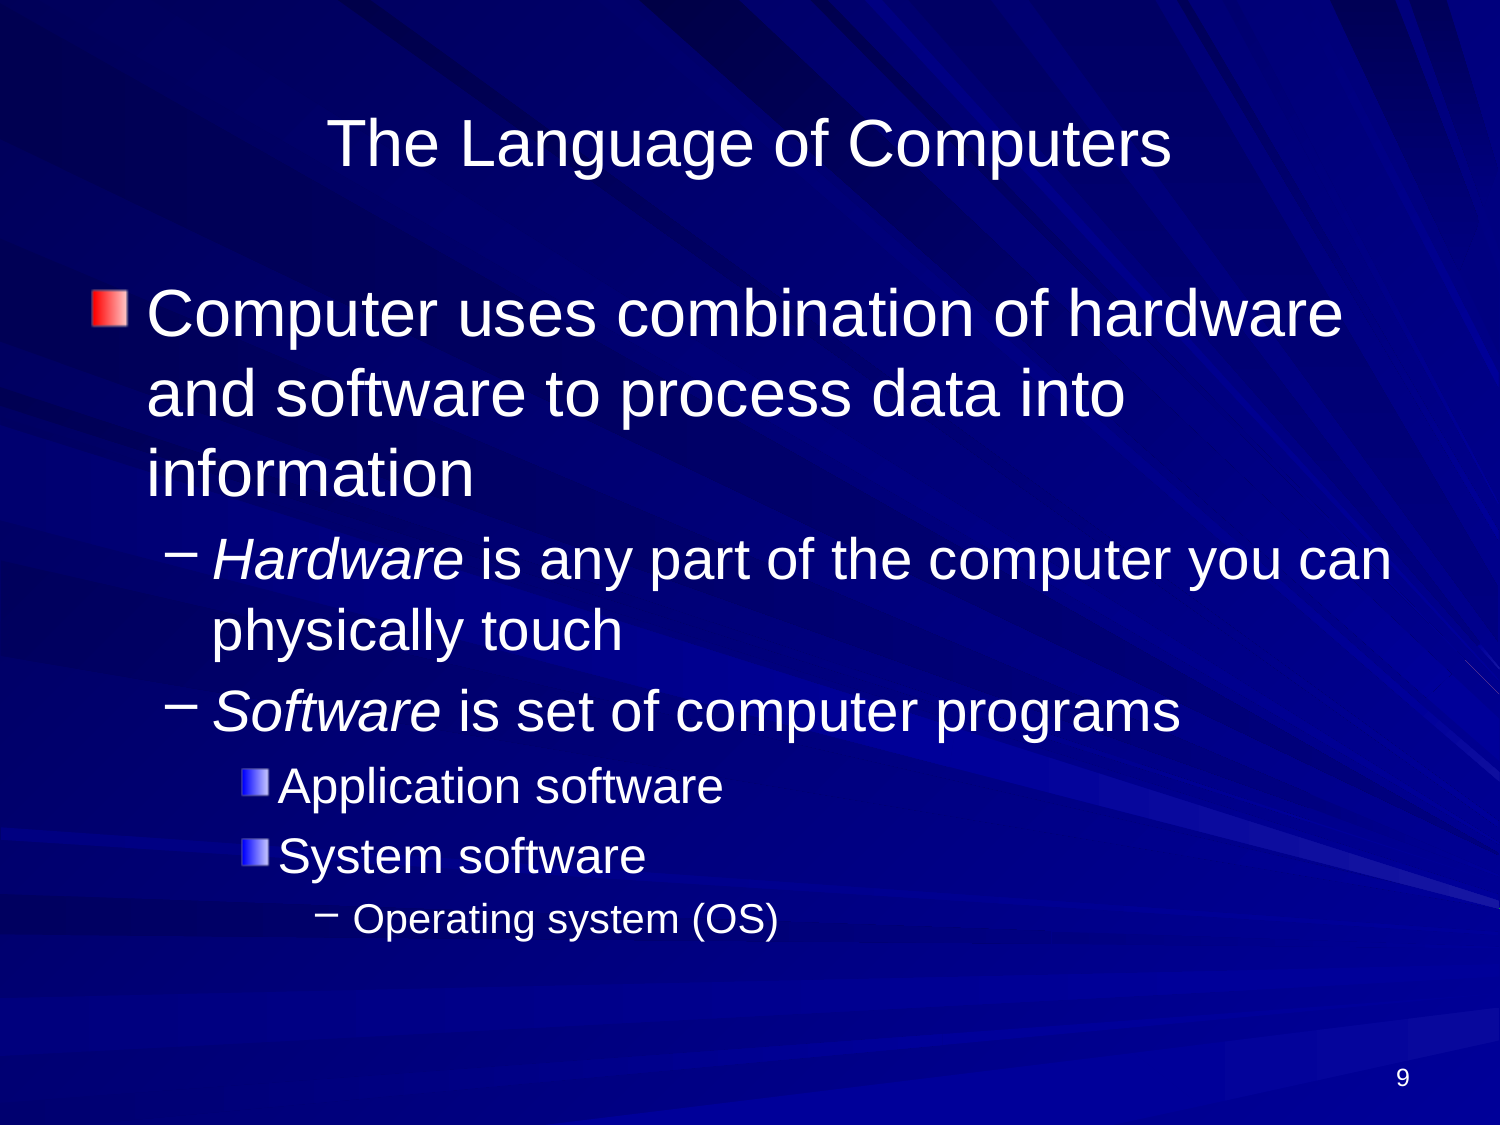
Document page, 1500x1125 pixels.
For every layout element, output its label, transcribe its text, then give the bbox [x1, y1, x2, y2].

picture [240, 767, 272, 799]
list Computer uses combination of hardware and software to process data into information Hardware is any part of the computer you can physically touch Software is set of computer programs Application software System software Operating system (OS) [74, 262, 1426, 1006]
title The Language of Computers [74, 45, 1426, 234]
picture [240, 837, 272, 869]
picture [90, 288, 132, 331]
slide_number 9 [1074, 1023, 1426, 1100]
